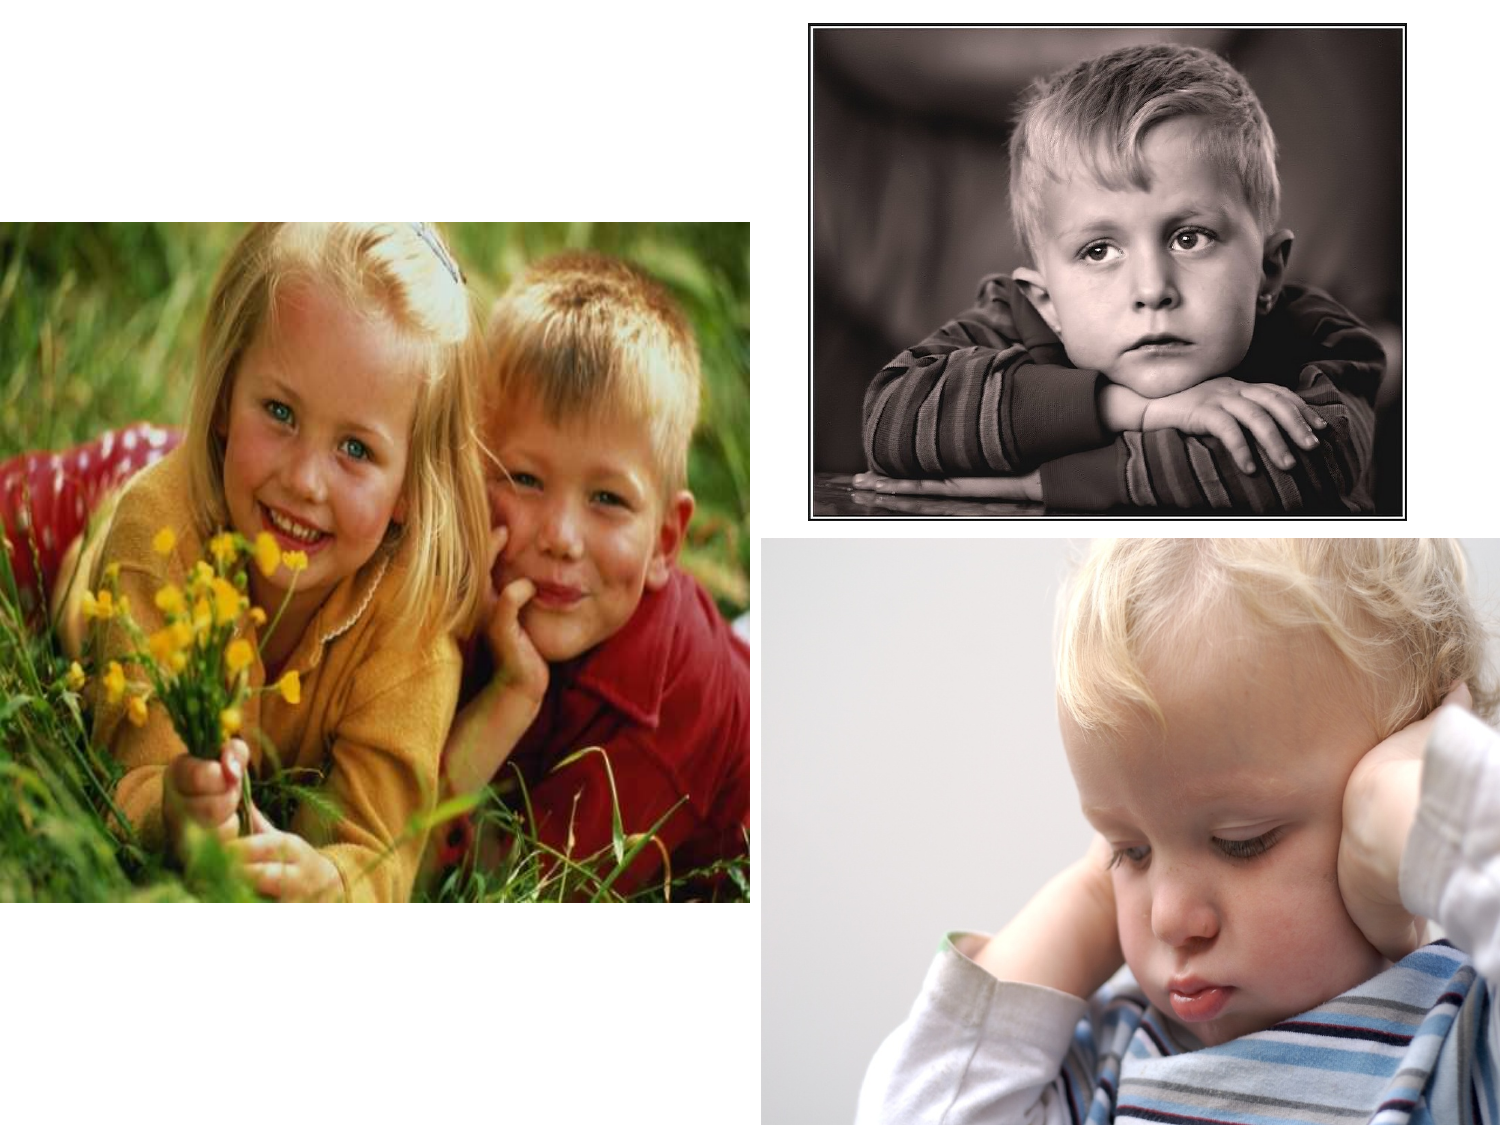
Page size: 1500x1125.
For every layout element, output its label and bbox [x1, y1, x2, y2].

picture [808, 23, 1407, 521]
list [0, 222, 751, 903]
picture [761, 538, 1500, 1125]
